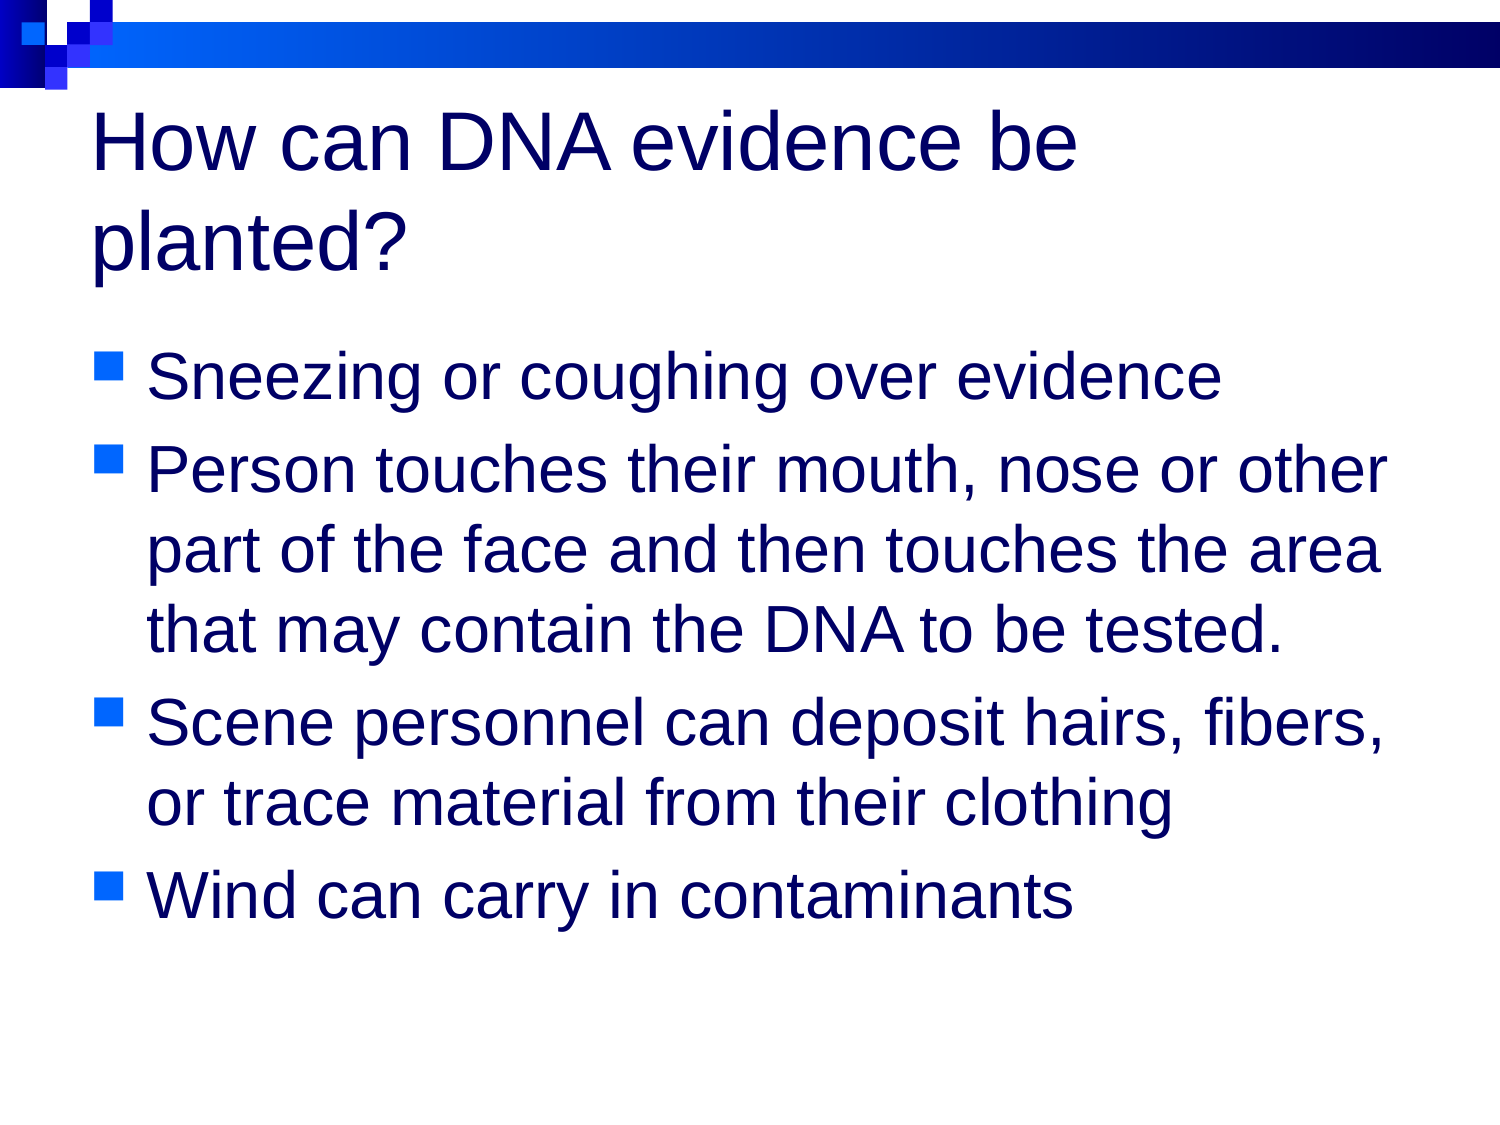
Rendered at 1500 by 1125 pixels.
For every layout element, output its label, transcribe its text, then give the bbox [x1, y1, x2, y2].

list Sneezing or coughing over evidence Person touches their mouth, nose or other part of the face and then touches the area that may contain the DNA to be tested. Scene personnel can deposit hairs, fibers, or trace material from their clothing Wind can carry in contaminants [75, 324, 1425, 963]
title How can DNA evidence be planted? [75, 75, 1425, 300]
